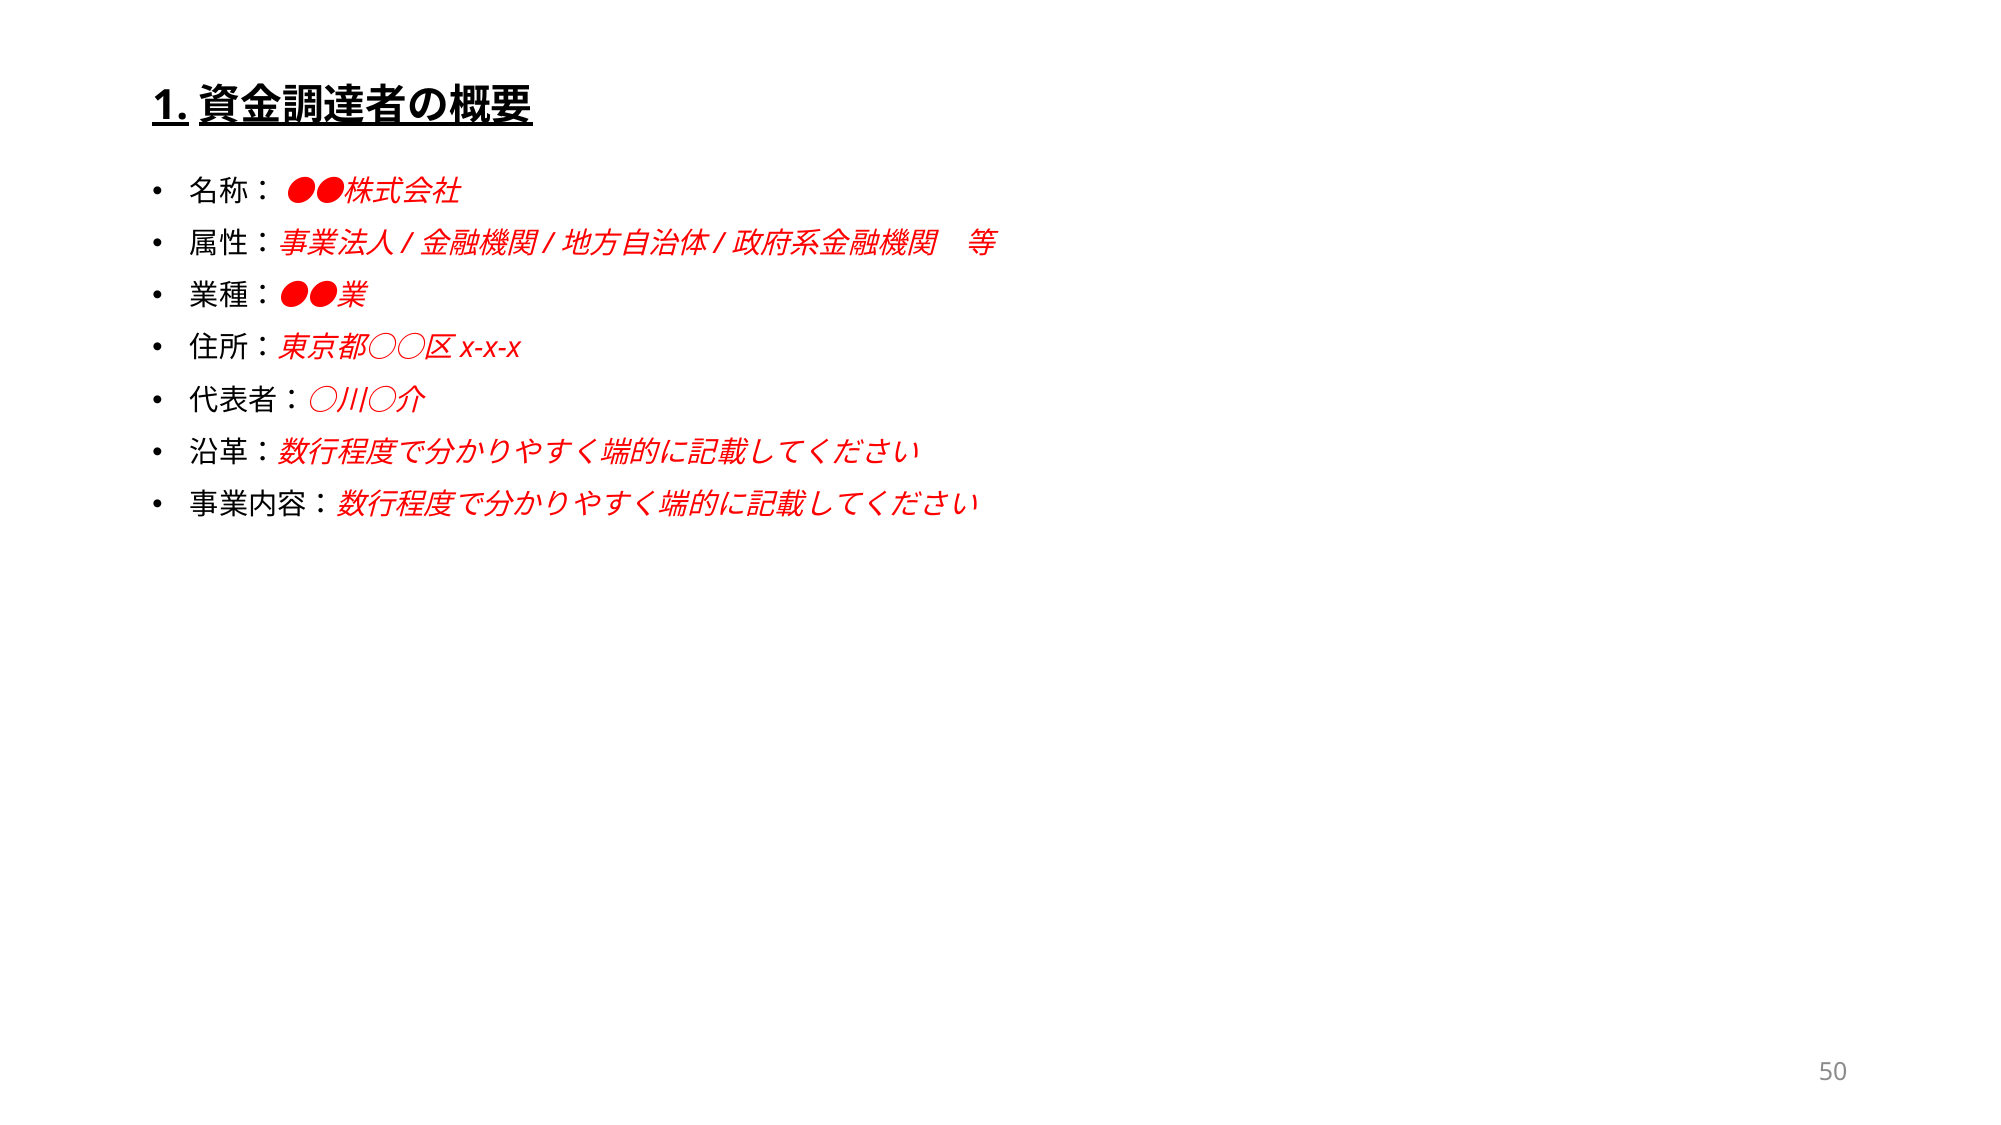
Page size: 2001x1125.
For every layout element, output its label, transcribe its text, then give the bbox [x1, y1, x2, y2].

list 名称： ●●株式会社 属性：事業法人/金融機関/地方自治体/政府系金融機関 等 業種：●●業 住所：東京都○○区x-x-x 代表者：○川○介 沿革：数行程度で分かりやすく端的に記載してください 事業内容：数行程度で分かりやすく端的に記載してください [137, 168, 1863, 1014]
title 1.資金調達者の概要 [137, 59, 1863, 152]
slide_number 50 [1412, 1042, 1863, 1103]
